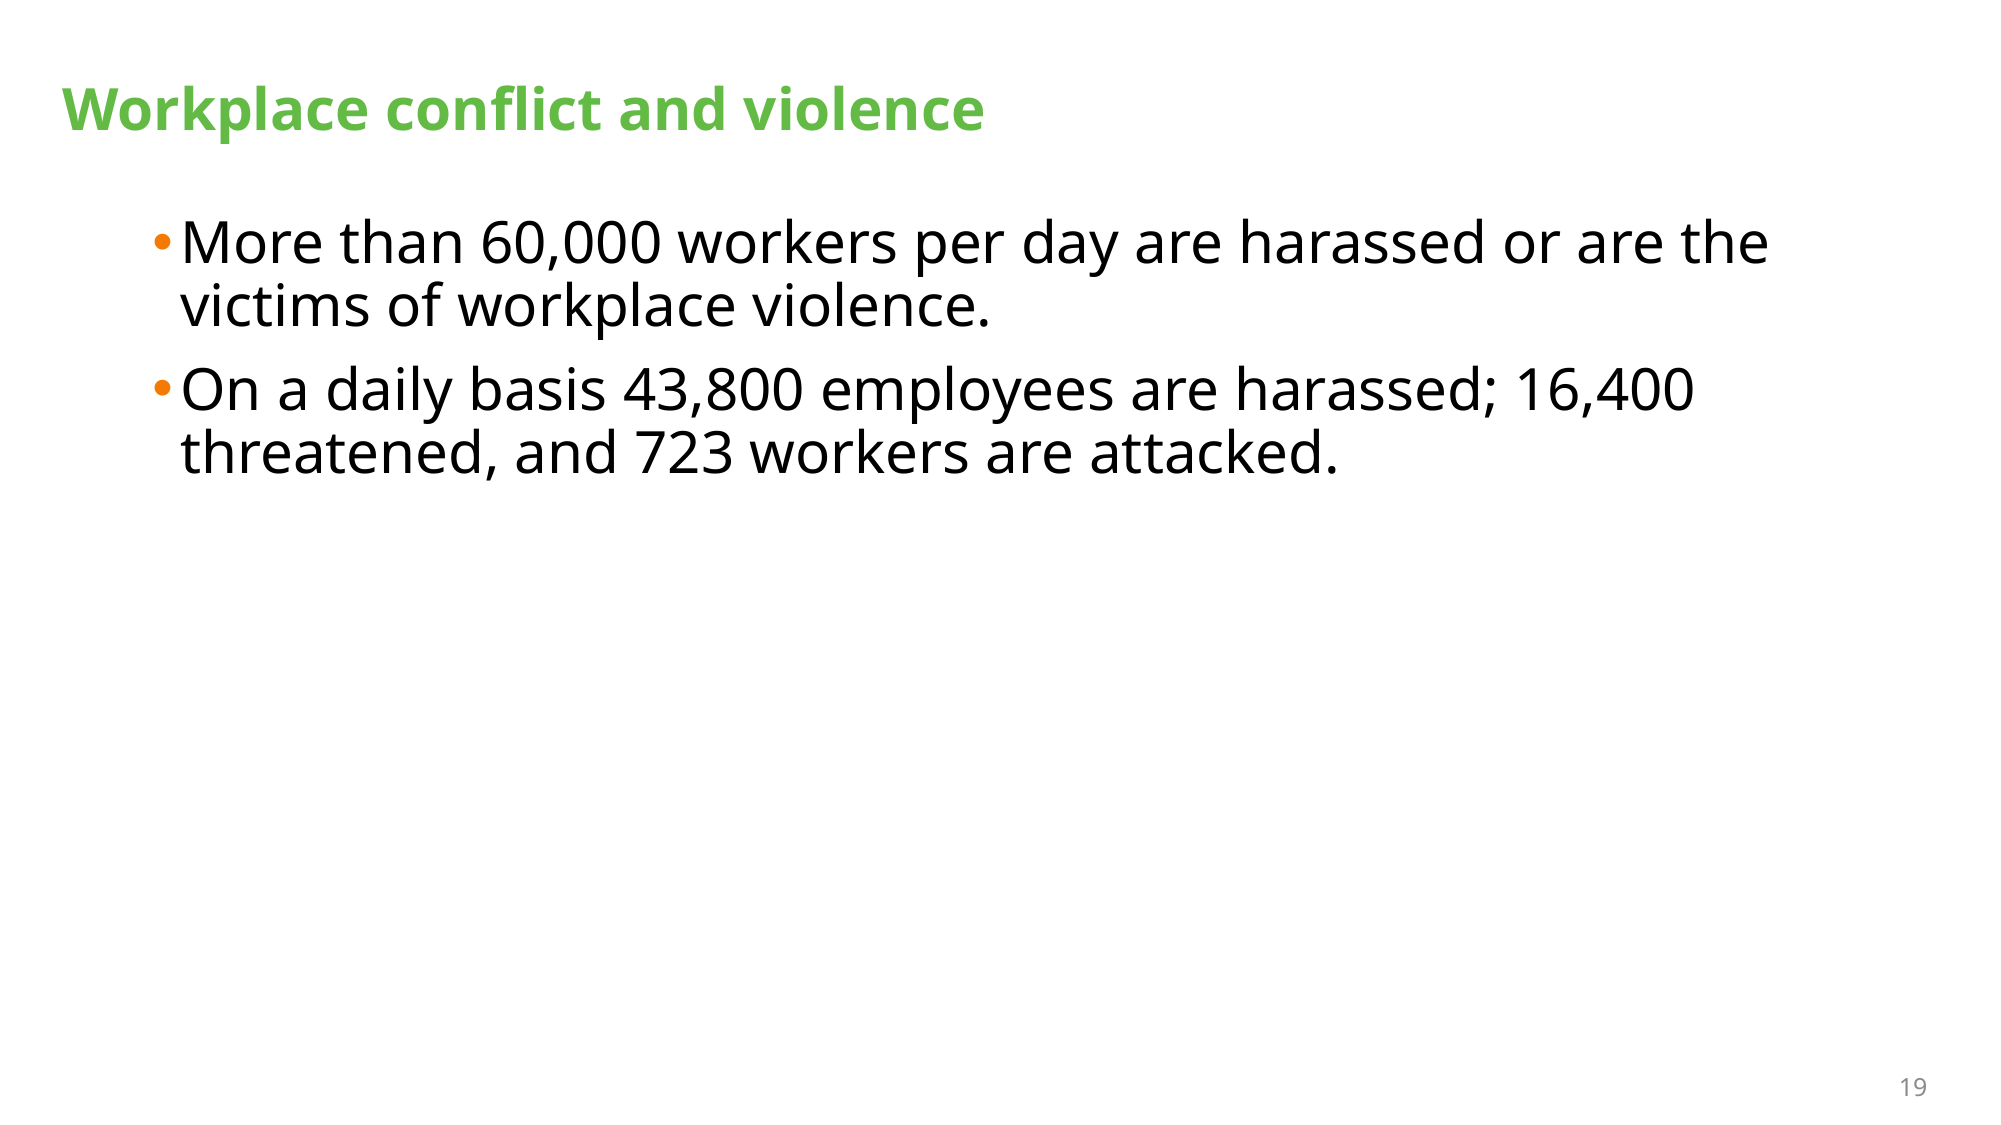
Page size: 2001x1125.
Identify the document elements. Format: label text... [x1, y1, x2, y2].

list More than 60,000 workers per day are harassed or are the victims of workplace violence. On a daily basis 43,800 employees are harassed; 16,400 threatened, and 723 workers are attacked. [137, 205, 1863, 987]
title Workplace conflict and violence [62, 73, 1825, 150]
slide_number 19 [1477, 1045, 1928, 1106]
